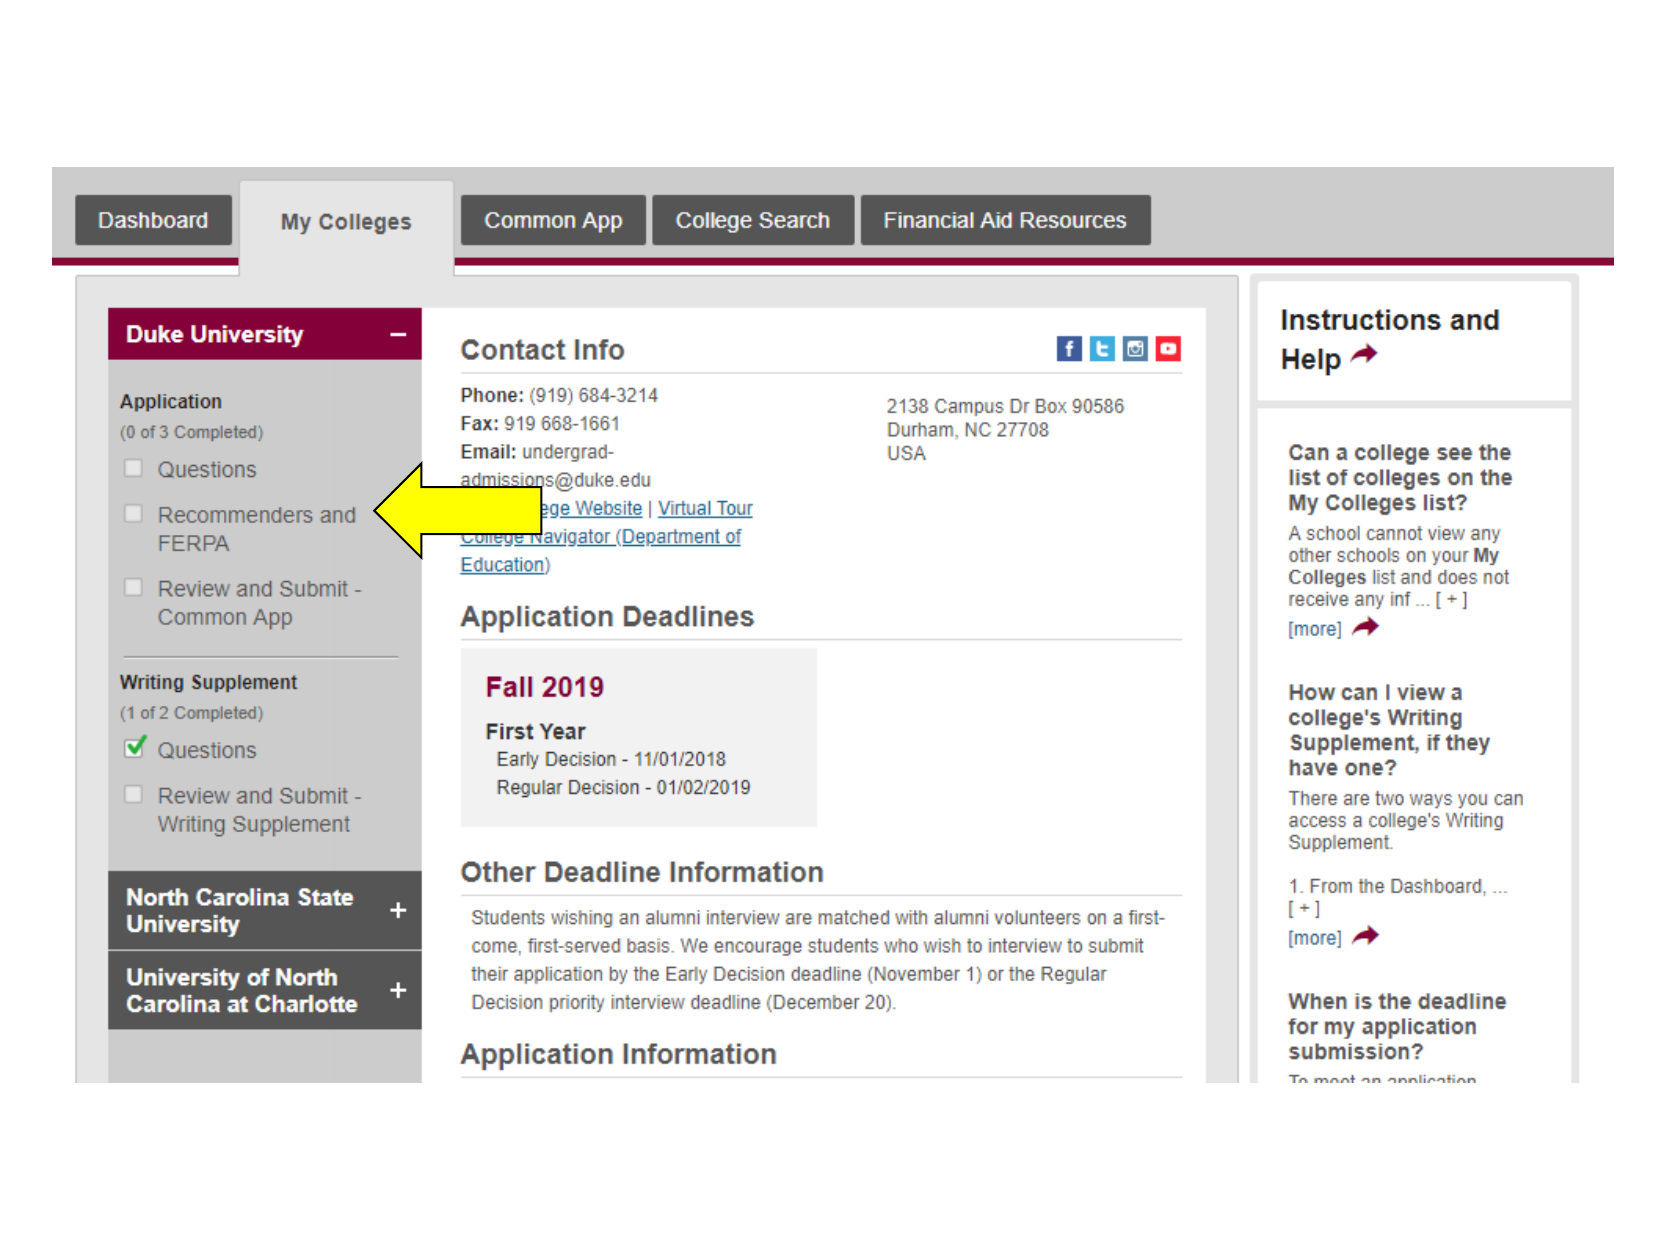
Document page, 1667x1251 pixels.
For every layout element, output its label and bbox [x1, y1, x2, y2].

picture [52, 167, 1614, 1083]
